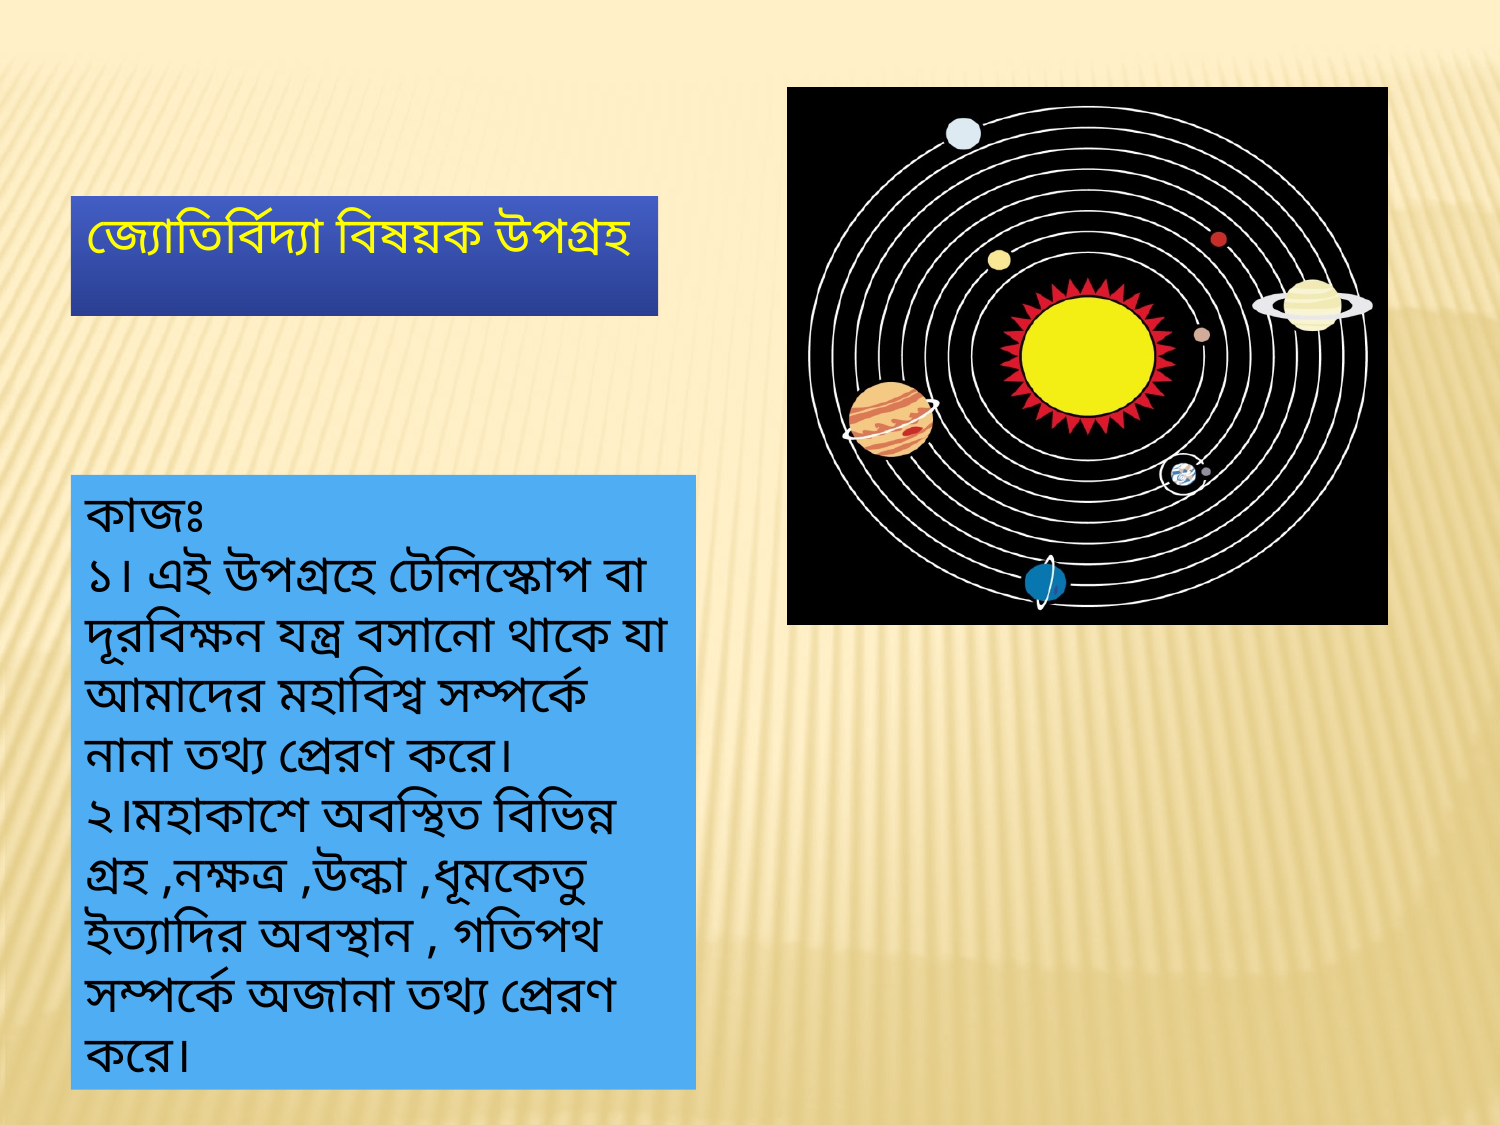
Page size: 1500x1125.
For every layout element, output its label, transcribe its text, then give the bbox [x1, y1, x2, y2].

picture [787, 87, 1388, 626]
text_box কাজঃ ১। এই উপগ্রহে টেলিস্কোপ বা দূরবিক্ষন যন্ত্র বসানো থাকে যা আমাদের মহাবিশ্ব সম্পর্কে নানা তথ্য প্রেরণ করে। ২।মহাকাশে অবস্থিত বিভিন্ন গ্রহ ,নক্ষত্র ,উল্কা ,ধূমকেতু ইত্যাদির অবস্থান , গতিপথ সম্পর্কে অজানা তথ্য প্রেরণ করে। [70, 474, 696, 1090]
text_box জ্যোতির্বিদ্যা বিষয়ক উপগ্রহ [70, 196, 659, 316]
